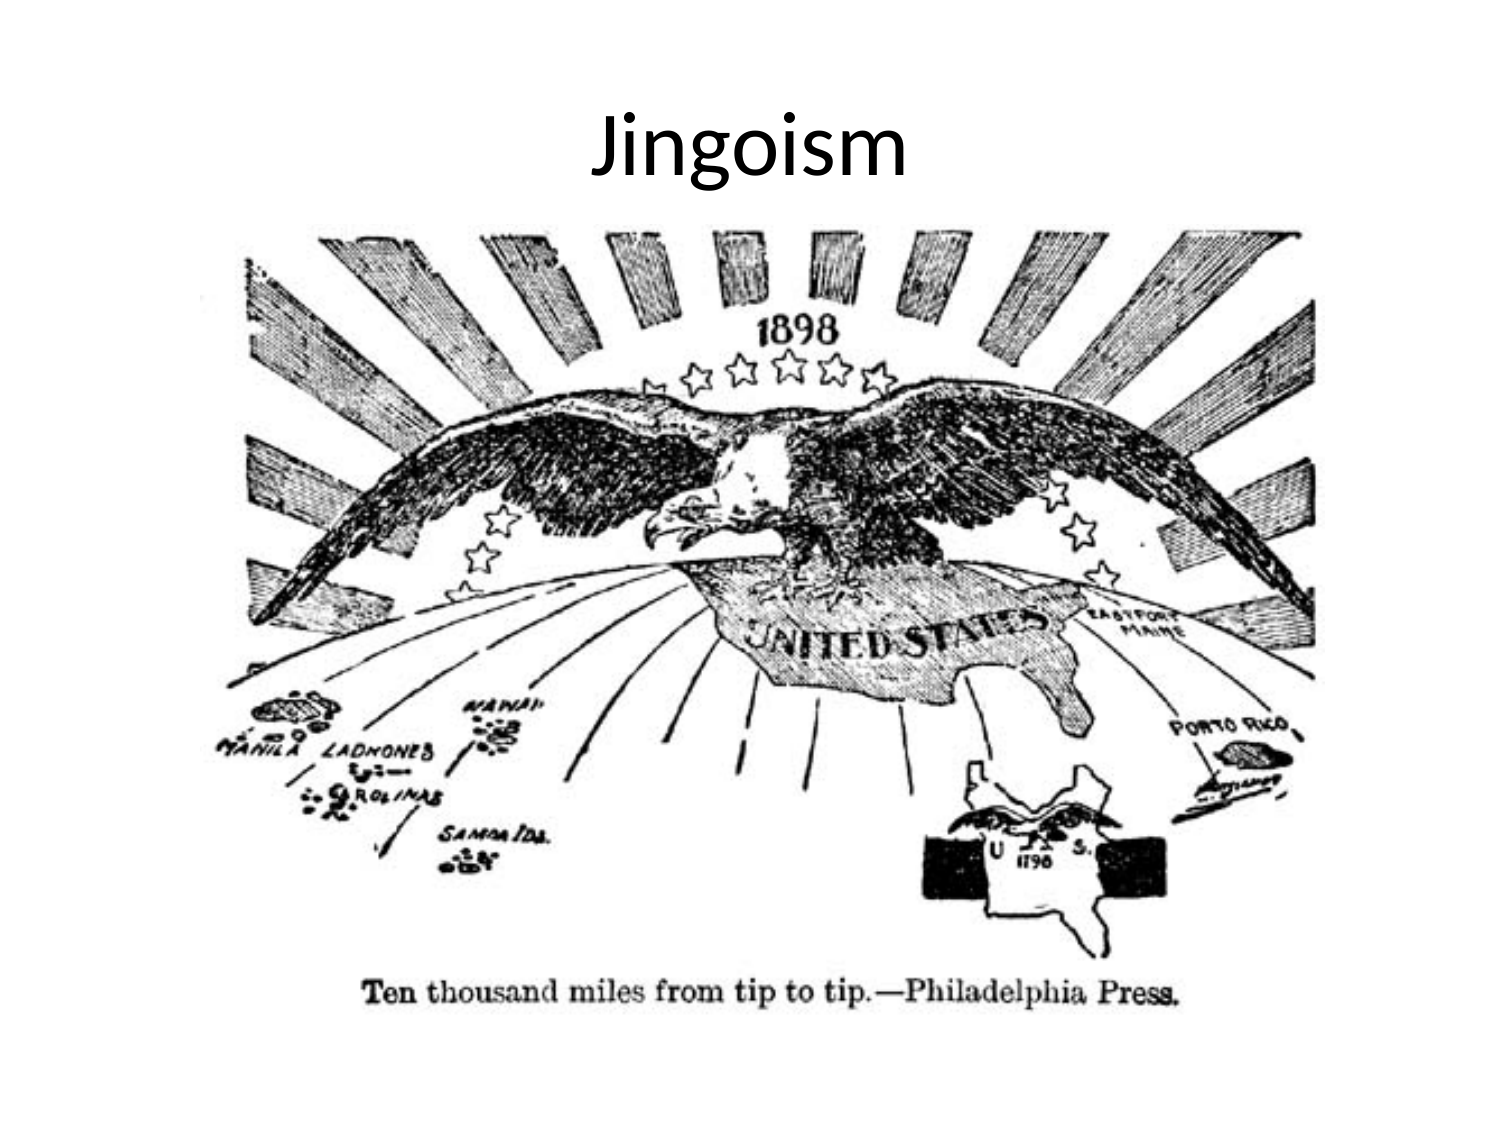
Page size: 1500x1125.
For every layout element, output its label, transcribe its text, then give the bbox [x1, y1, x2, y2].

picture [199, 224, 1326, 1017]
title Jingoism [75, 45, 1425, 233]
